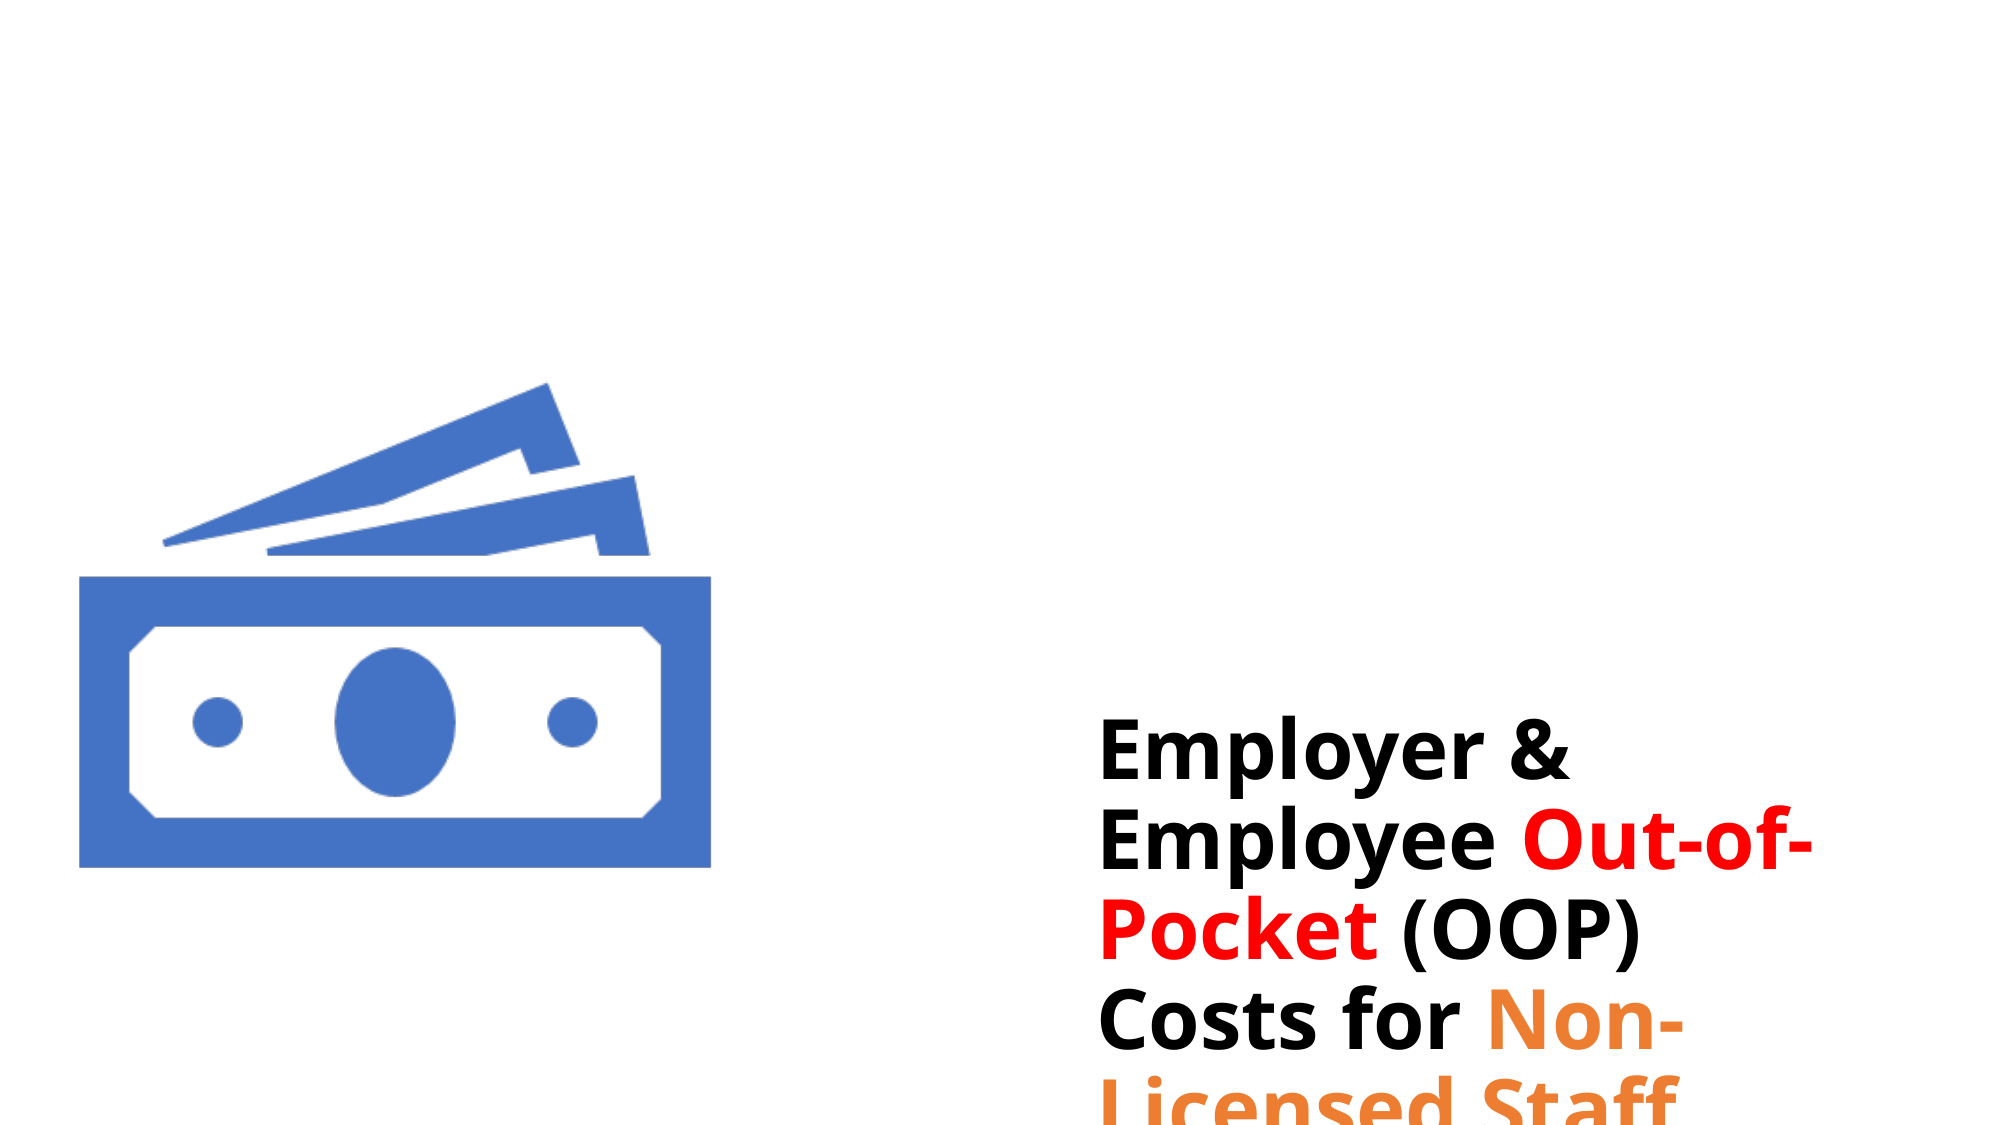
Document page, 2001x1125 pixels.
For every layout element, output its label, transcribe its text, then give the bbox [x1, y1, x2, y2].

title Employer & Employee Out-of-Pocket (OOP) Costs for Non-Licensed Staff [1081, 700, 1870, 1042]
picture [55, 297, 736, 978]
